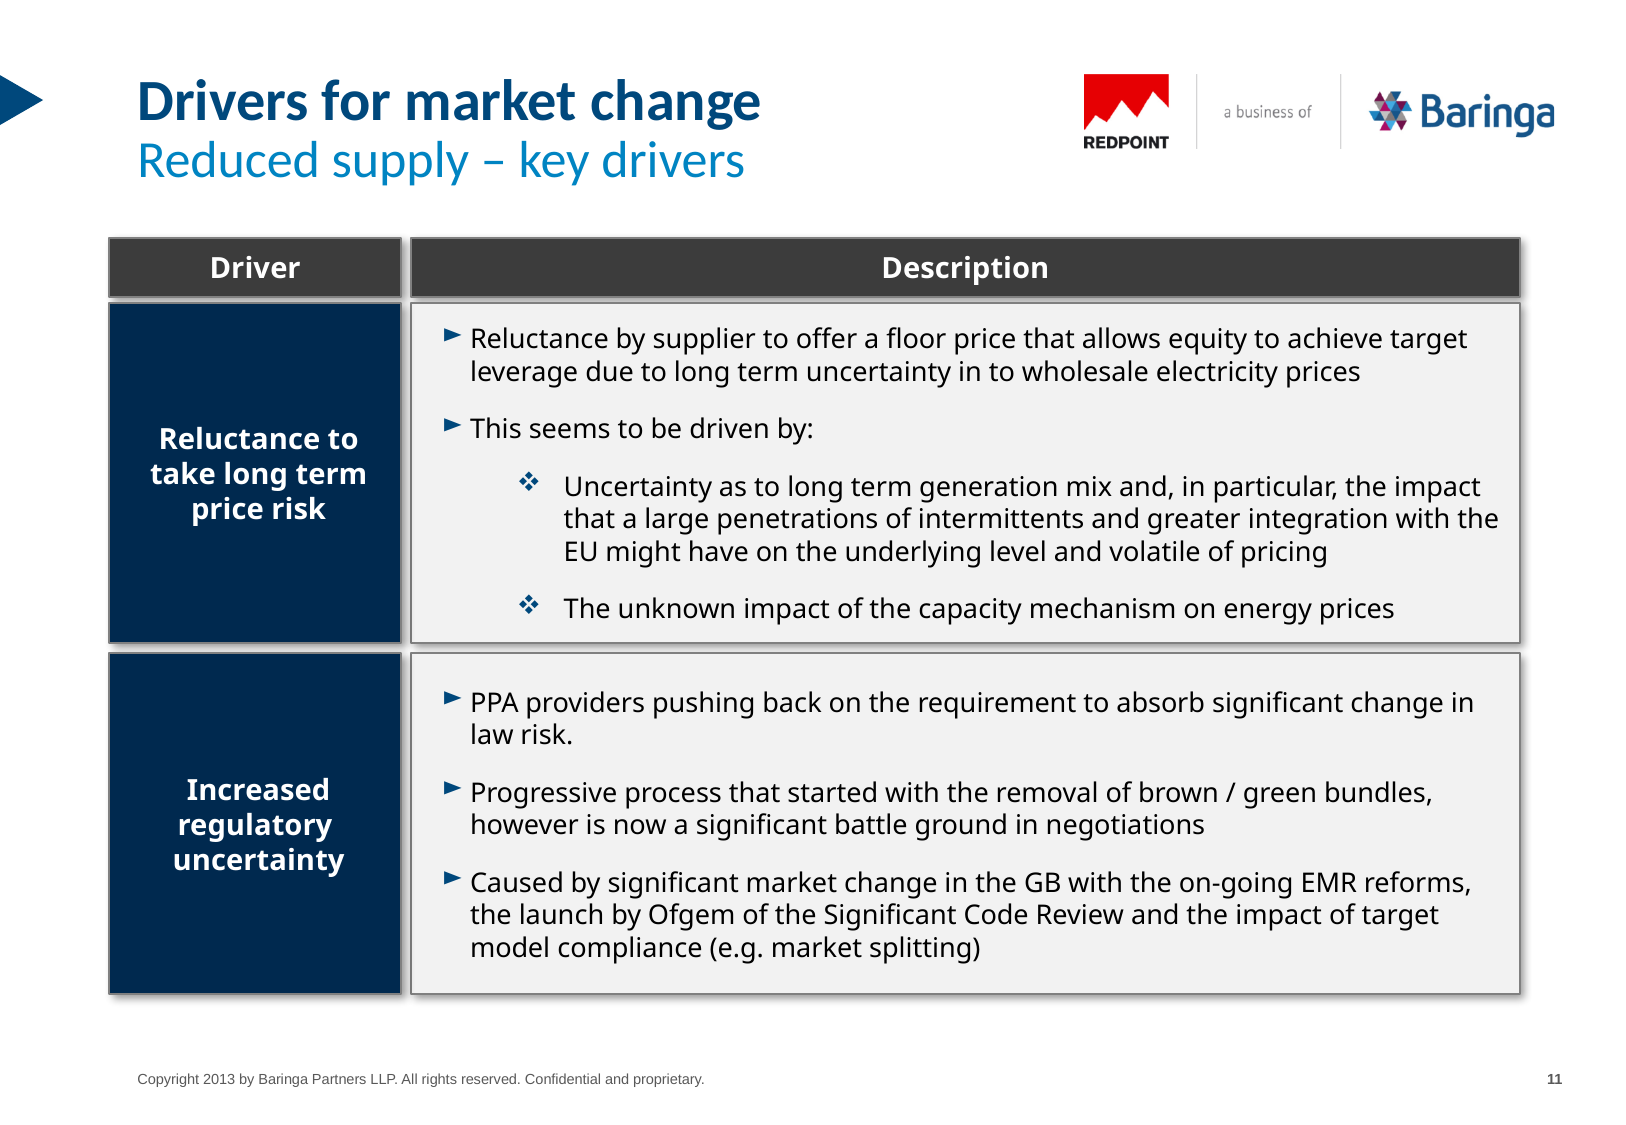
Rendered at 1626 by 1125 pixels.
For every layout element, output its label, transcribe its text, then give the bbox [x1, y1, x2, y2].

title Drivers for market change Reduced supply – key drivers [137, 62, 1182, 201]
text_box Driver [108, 236, 403, 298]
picture [1182, 74, 1555, 149]
slide_number 11 [1223, 1062, 1563, 1125]
text_box Reluctance by supplier to offer a floor price that allows equity to achieve target leverage due to long term uncertainty in to wholesale electricity prices This seems to be driven by: Uncertainty as to long term generation mix and, in particular, the impact that a large penetrations of intermittents and greater integration with the EU might have on the underlying level and volatile of pricing The unknown impact of the capacity mechanism on energy prices [409, 301, 1522, 645]
text_box PPA providers pushing back on the requirement to absorb significant change in law risk. Progressive process that started with the removal of brown / green bundles, however is now a significant battle ground in negotiations Caused by significant market change in the GB with the on-going EMR reforms, the launch by Ofgem of the Significant Code Review and the impact of target model compliance (e.g. market splitting) [409, 652, 1522, 996]
text_box Description [409, 236, 1522, 298]
text_box Increased regulatory uncertainty [108, 651, 403, 995]
text_box Reluctance to take long term price risk [108, 301, 403, 645]
